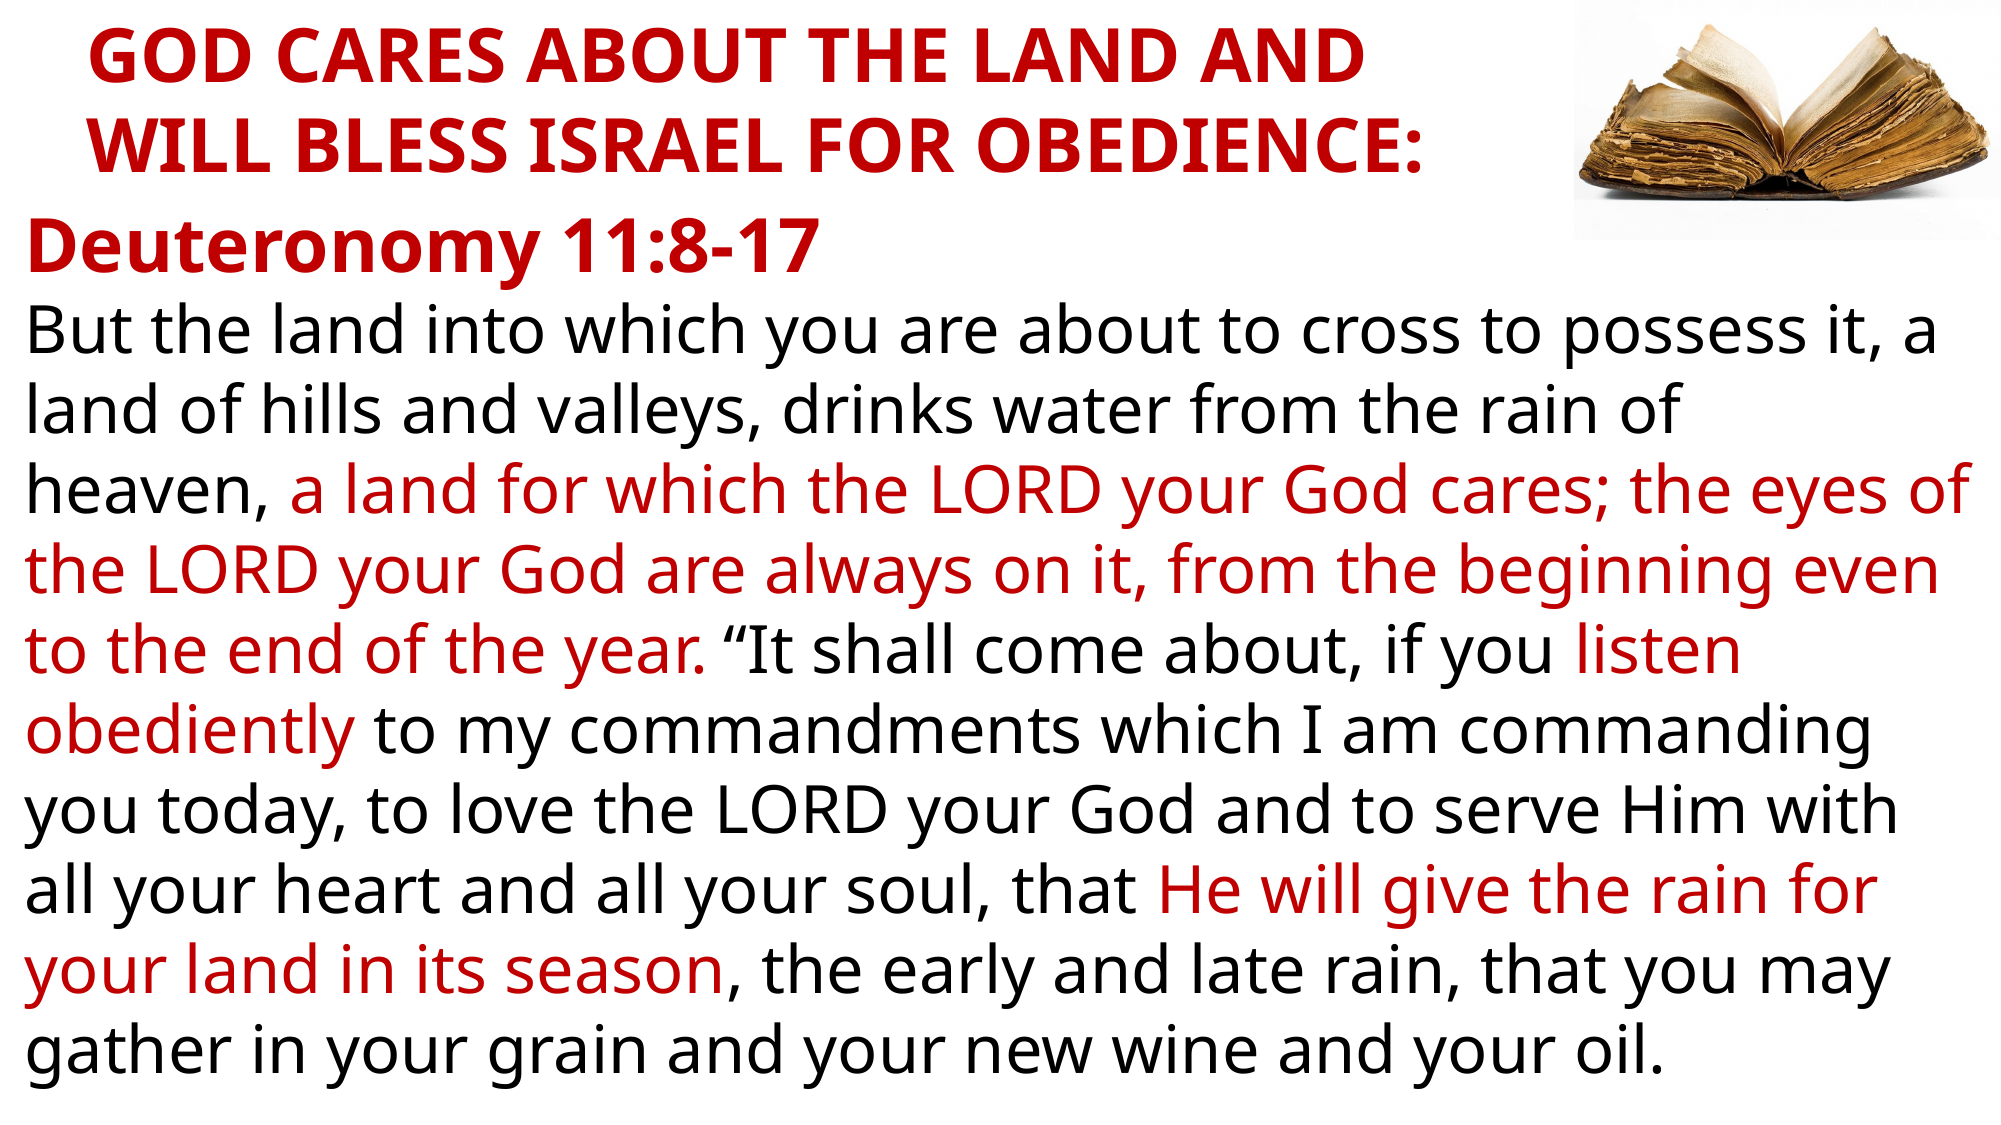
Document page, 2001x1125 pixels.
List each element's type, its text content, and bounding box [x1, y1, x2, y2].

picture [1574, 0, 2000, 240]
text_box Deuteronomy 11:8-17 But the land into which you are about to cross to possess it, a land of hills and valleys, drinks water from the rain of heaven, a land for which the Lord your God cares; the eyes of the Lord your God are always on it, from the beginning even to the end of the year. “It shall come about, if you listen obediently to my commandments which I am commanding you today, to love the Lord your God and to serve Him with all your heart and all your soul, that He will give the rain for your land in its season, the early and late rain, that you may gather in your grain and your new wine and your oil. [13, 191, 2000, 934]
text_box GOD CARES ABOUT THE LAND AND WILL BLESS ISRAEL FOR OBEDIENCE: [71, 0, 1442, 195]
